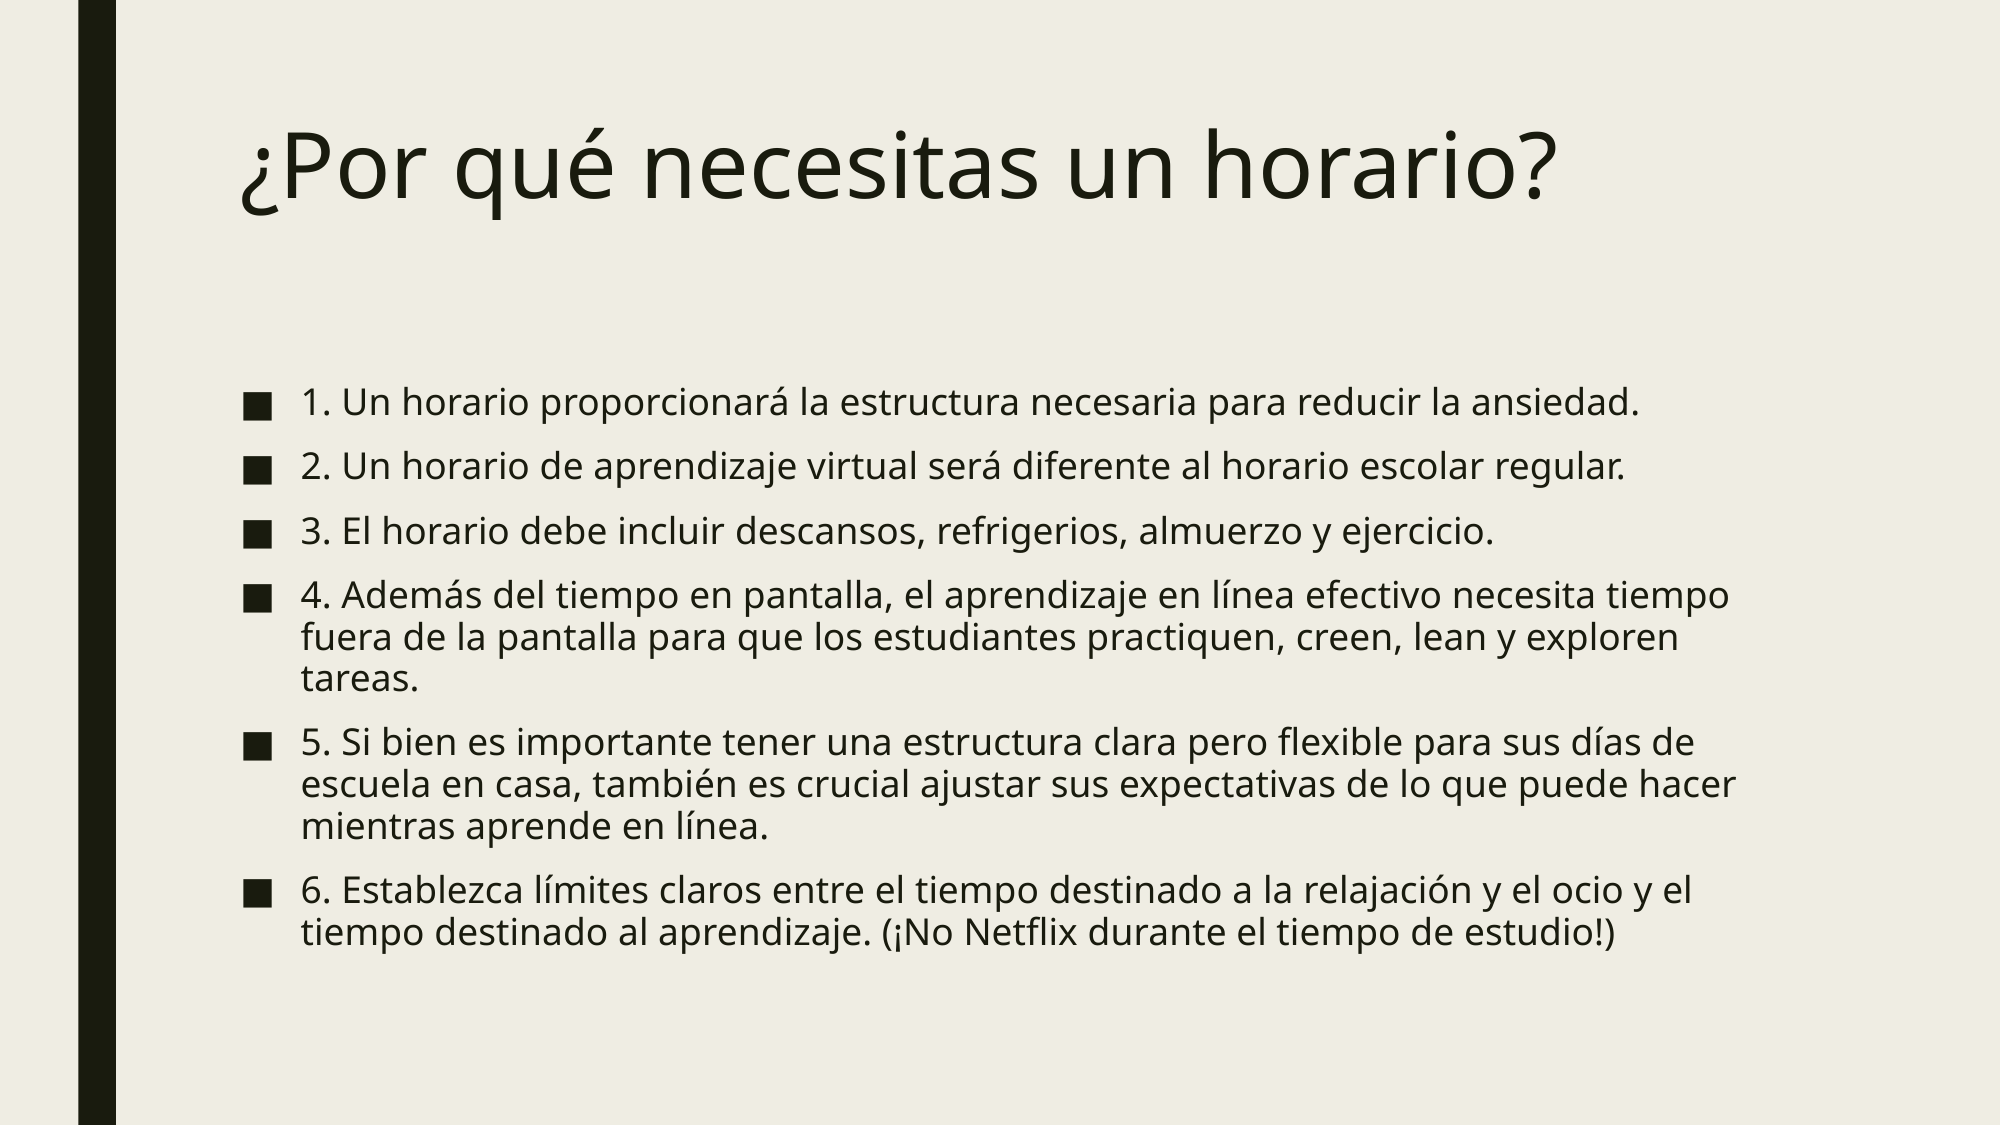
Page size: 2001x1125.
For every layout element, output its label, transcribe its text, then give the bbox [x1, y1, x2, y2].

title ¿Por qué necesitas un horario? [225, 112, 1800, 357]
list 1. Un horario proporcionará la estructura necesaria para reducir la ansiedad. 2. Un horario de aprendizaje virtual será diferente al horario escolar regular. 3. El horario debe incluir descansos, refrigerios, almuerzo y ejercicio. 4. Además del tiempo en pantalla, el aprendizaje en línea efectivo necesita tiempo fuera de la pantalla para que los estudiantes practiquen, creen, lean y exploren tareas. 5. Si bien es importante tener una estructura clara pero flexible para sus días de escuela en casa, también es crucial ajustar sus expectativas de lo que puede hacer mientras aprende en línea. 6. Establezca límites claros entre el tiempo destinado a la relajación y el ocio y el tiempo destinado al aprendizaje. (¡No Netflix durante el tiempo de estudio!) [225, 375, 1800, 963]
